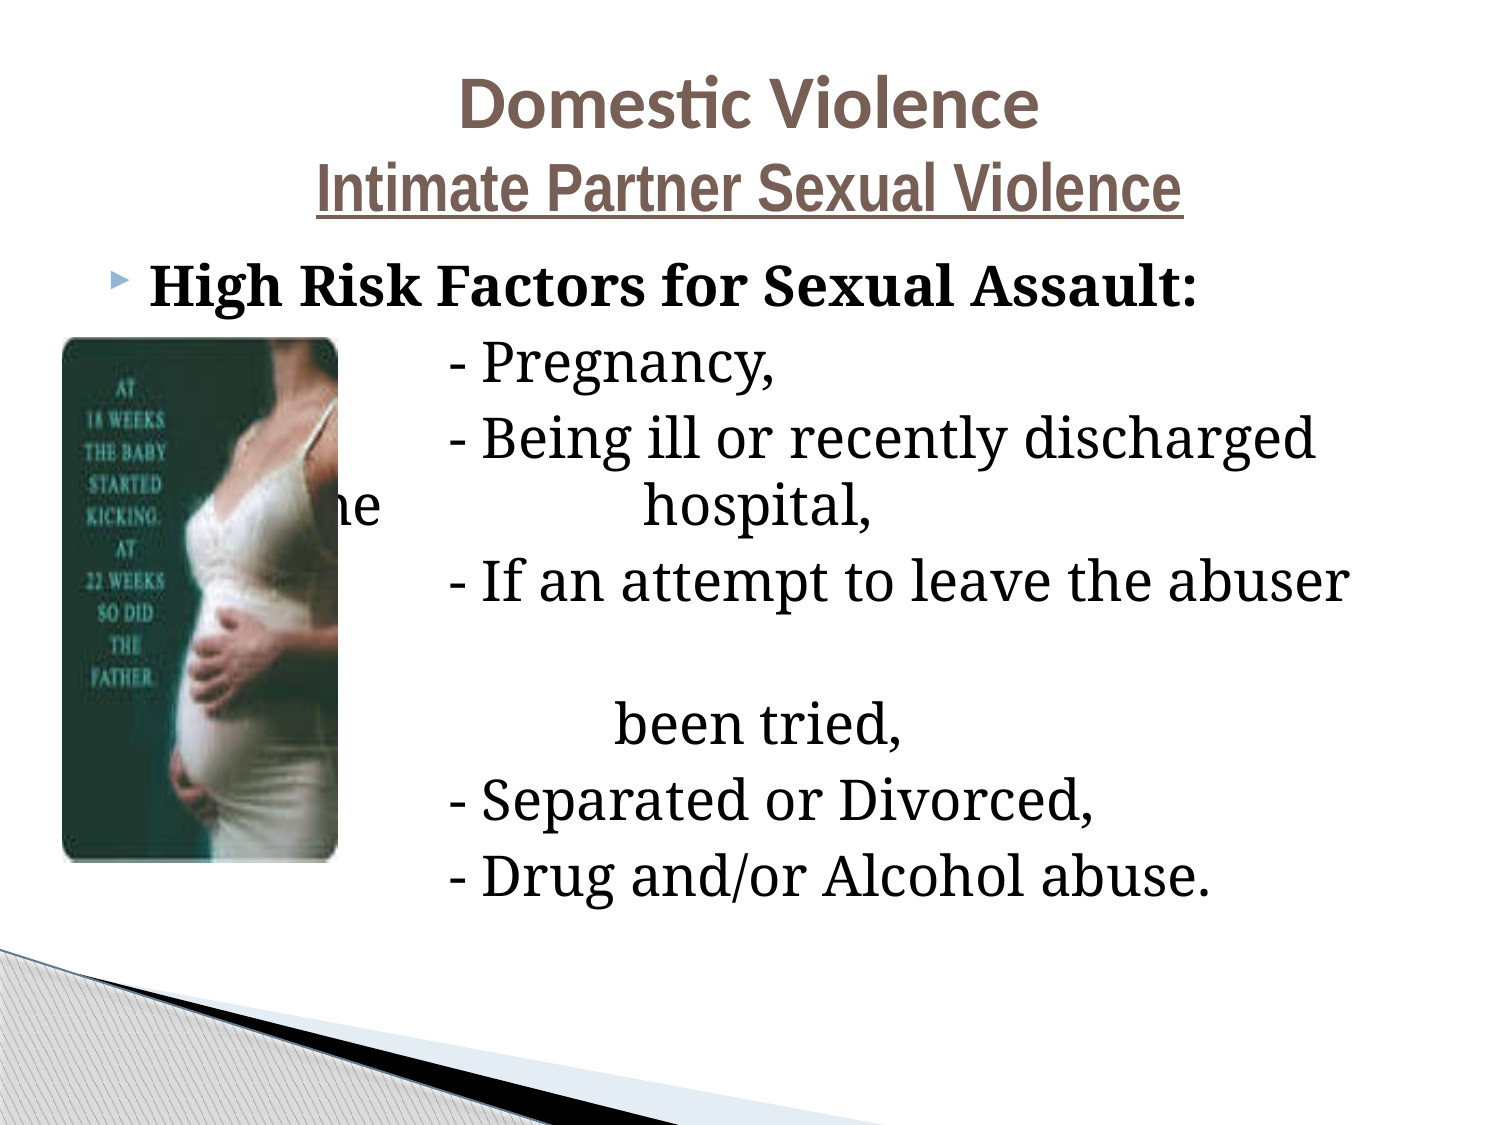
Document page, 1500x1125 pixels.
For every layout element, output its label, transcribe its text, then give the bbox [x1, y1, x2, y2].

picture [62, 337, 338, 863]
title Domestic Violence Intimate Partner Sexual Violence [75, 45, 1425, 233]
list High Risk Factors for Sexual Assault: - Pregnancy, - Being ill or recently discharged from the hospital, - If an attempt to leave the abuser has been tried, - Separated or Divorced, - Drug and/or Alcohol abuse. [75, 243, 1425, 986]
